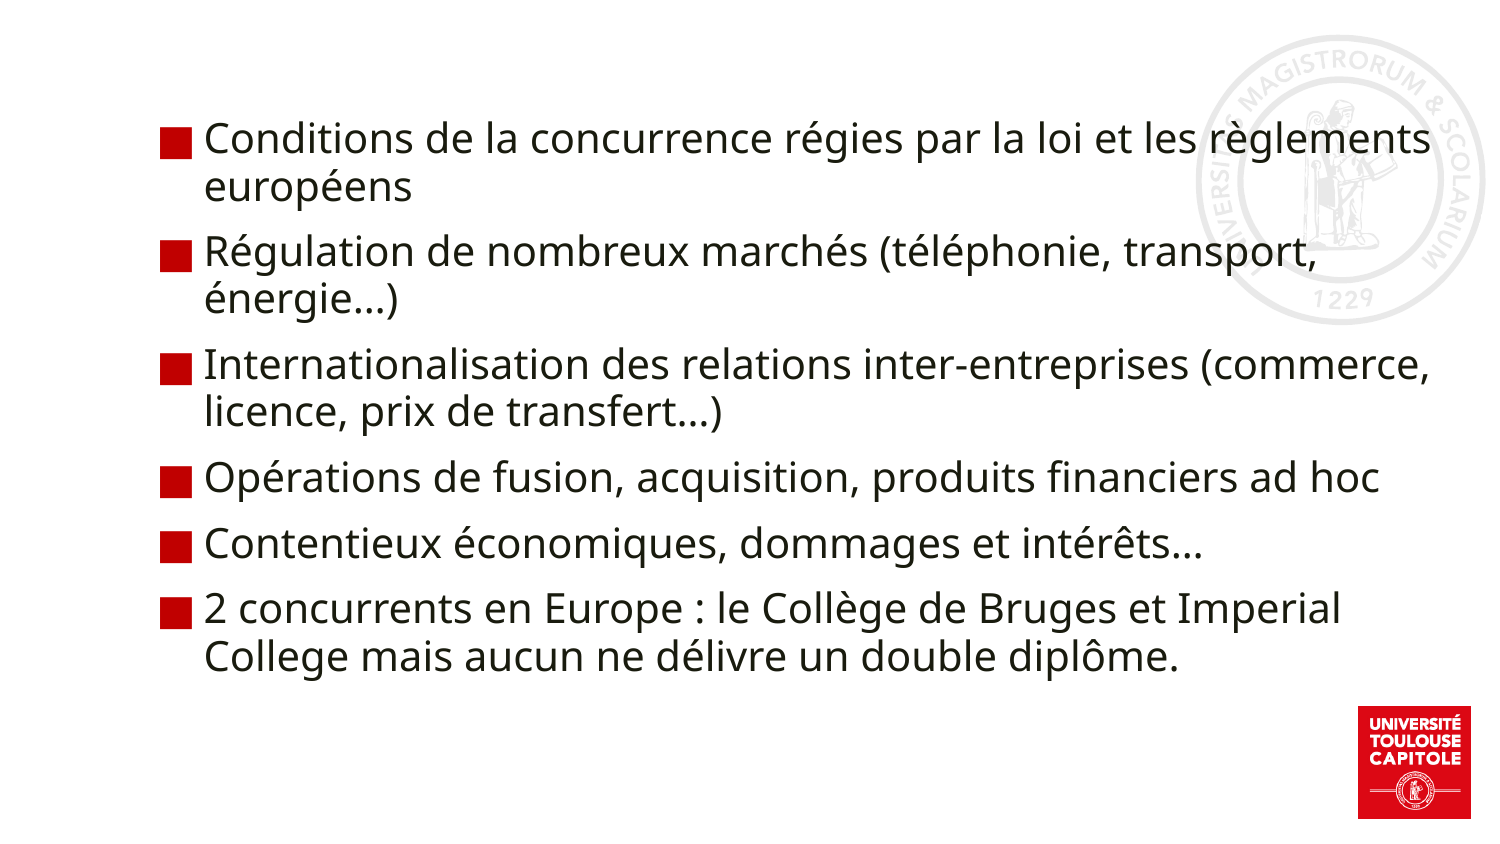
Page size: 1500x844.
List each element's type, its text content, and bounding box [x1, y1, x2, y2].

list Conditions de la concurrence régies par la loi et les règlements européens Régulation de nombreux marchés (téléphonie, transport, énergie…) Internationalisation des relations inter-entreprises (commerce, licence, prix de transfert…) Opérations de fusion, acquisition, produits financiers ad hoc Contentieux économiques, dommages et intérêts… 2 concurrents en Europe : le Collège de Bruges et Imperial College mais aucun ne délivre un double diplôme. [141, 109, 1451, 798]
picture [1358, 706, 1471, 819]
